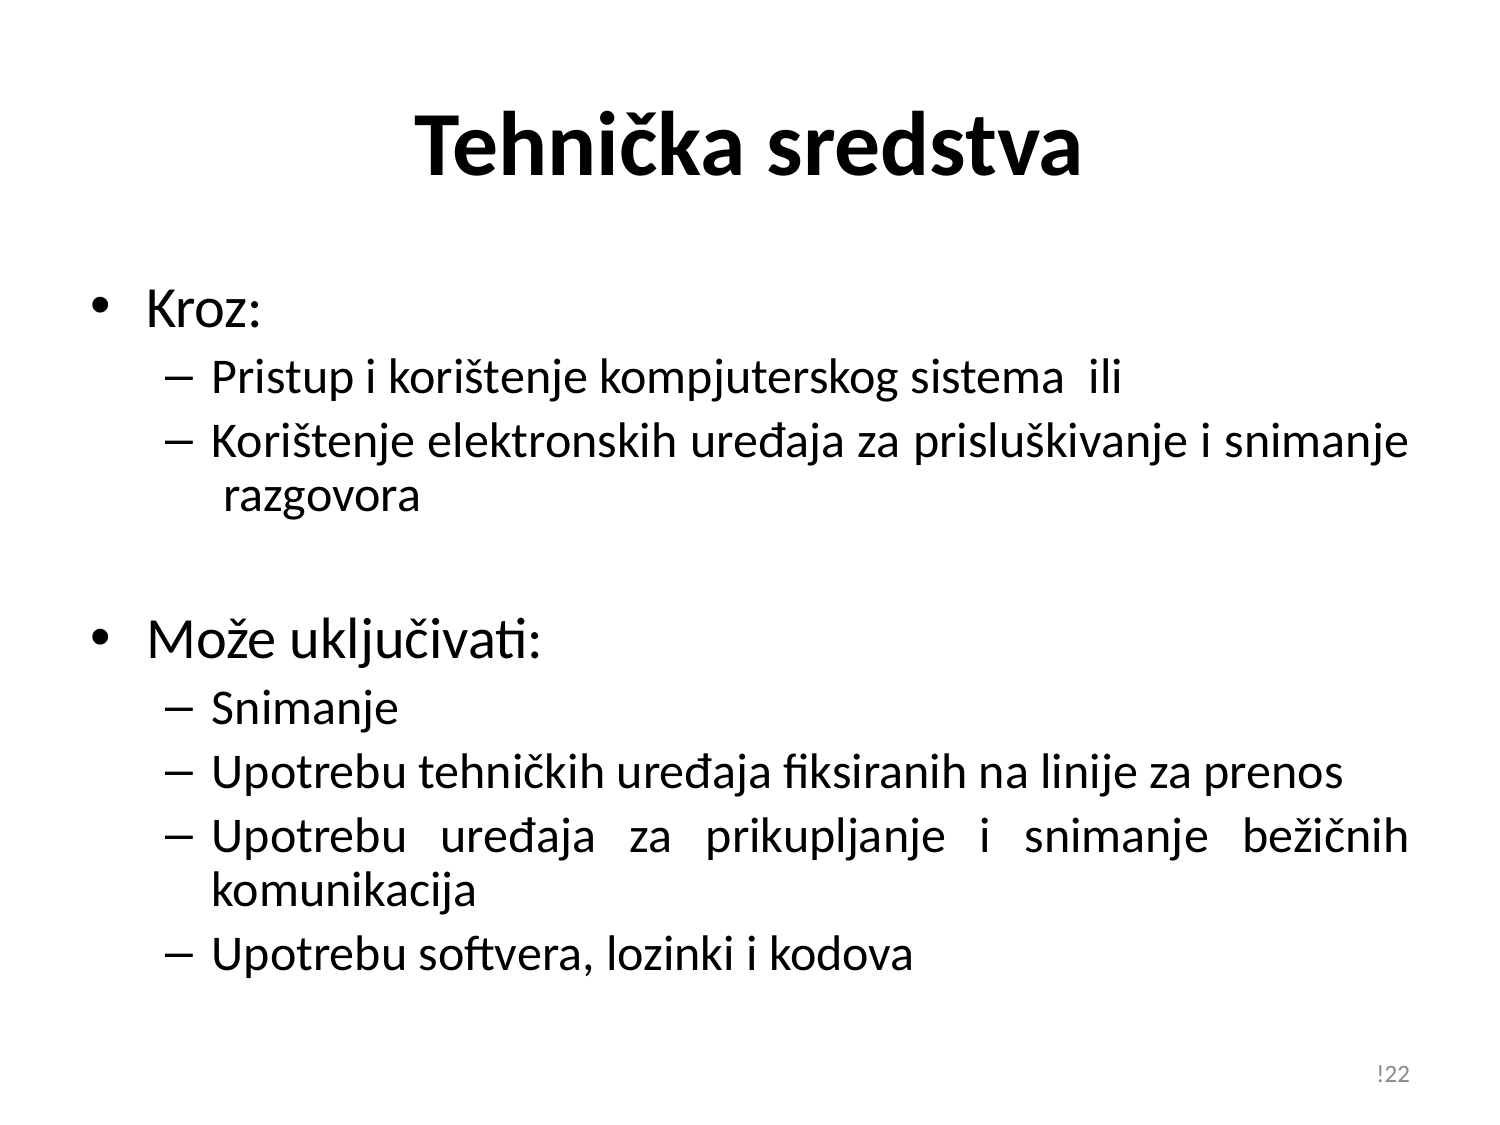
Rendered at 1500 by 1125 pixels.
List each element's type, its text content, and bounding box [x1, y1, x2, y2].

list Kroz: Pristup i korištenje kompjuterskog sistema ili Korištenje elektronskih uređaja za prisluškivanje i snimanje razgovora Može uključivati: Snimanje Upotrebu tehničkih uređaja fiksiranih na linije za prenos Upotrebu uređaja za prikupljanje i snimanje bežičnih komunikacija Upotrebu softvera, lozinki i kodova [74, 269, 1426, 1005]
slide_number !22 [1074, 1042, 1425, 1103]
title Tehnička sredstva [74, 44, 1426, 233]
